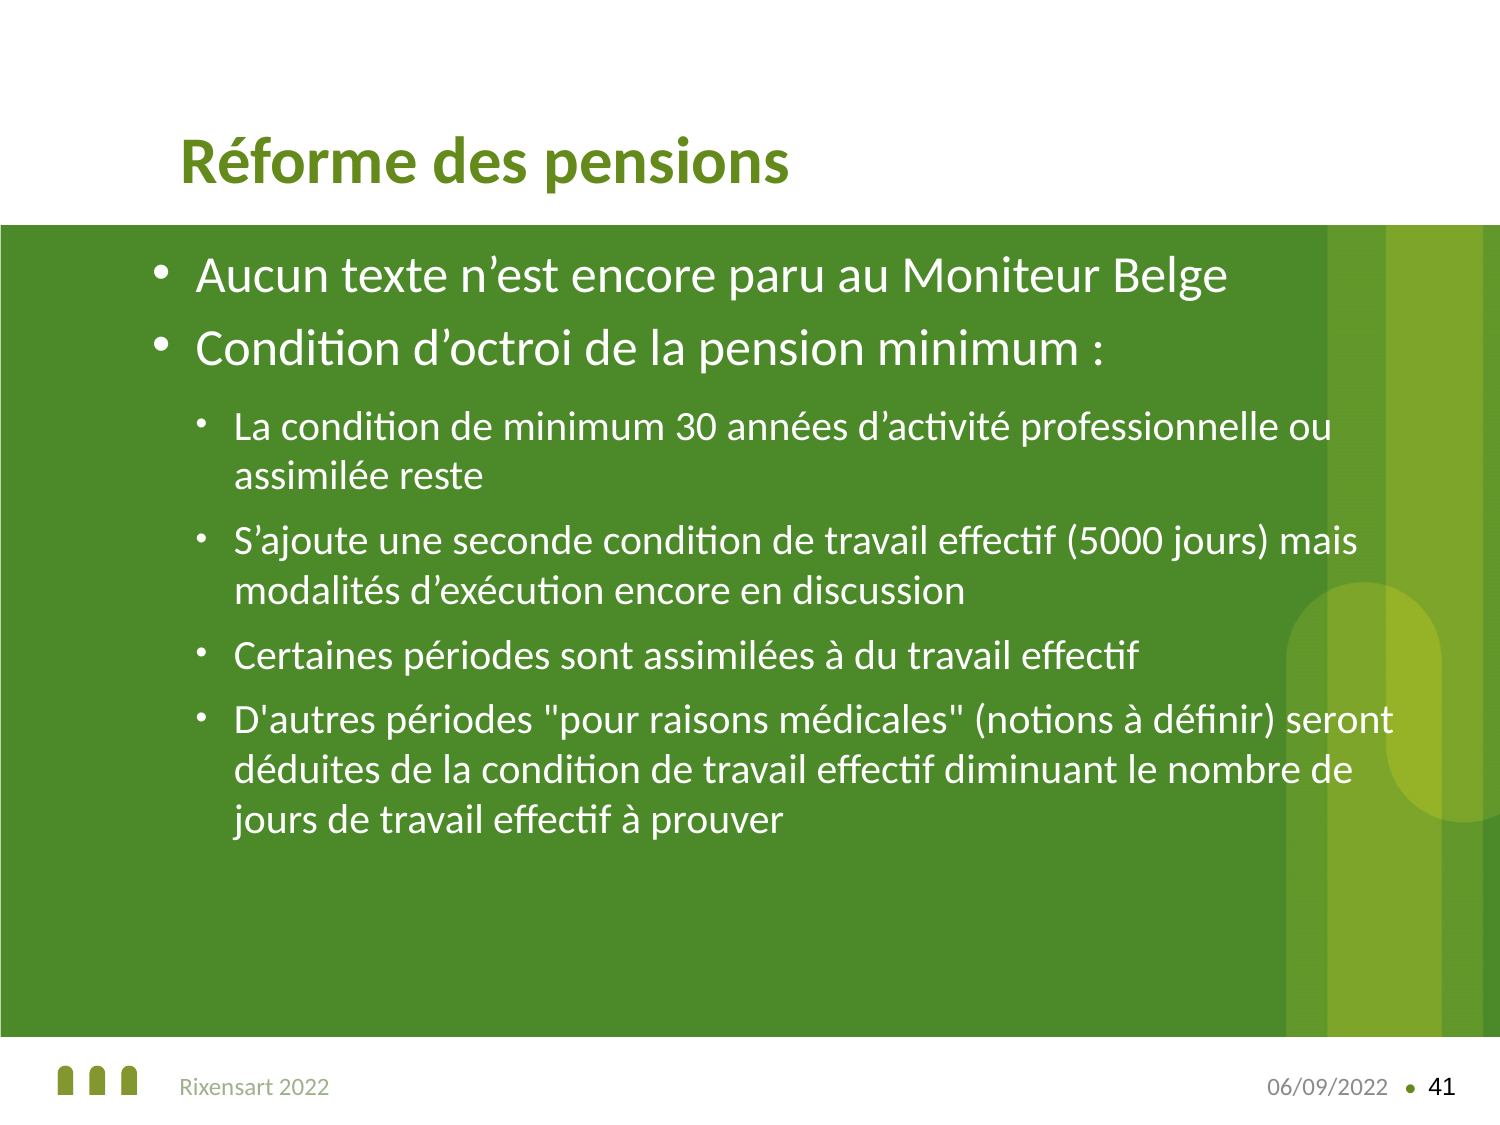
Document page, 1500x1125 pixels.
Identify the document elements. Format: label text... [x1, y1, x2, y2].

footer Rixensart 2022 [179, 1055, 1223, 1116]
title Réforme des pensions [180, 31, 1435, 198]
picture [0, 225, 1500, 1037]
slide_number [1252, 1055, 1406, 1116]
slide_number 41 [1428, 1055, 1488, 1116]
list Aucun texte n’est encore paru au Moniteur Belge Condition d’octroi de la pension minimum : La condition de minimum 30 années d’activité professionnelle ou assimilée reste S’ajoute une seconde condition de travail effectif (5000 jours) mais modalités d’exécution encore en discussion Certaines périodes sont assimilées à du travail effectif D'autres périodes "pour raisons médicales" (notions à définir) seront déduites de la condition de travail effectif diminuant le nombre de jours de travail effectif à prouver [152, 239, 1406, 983]
picture [55, 1063, 139, 1095]
